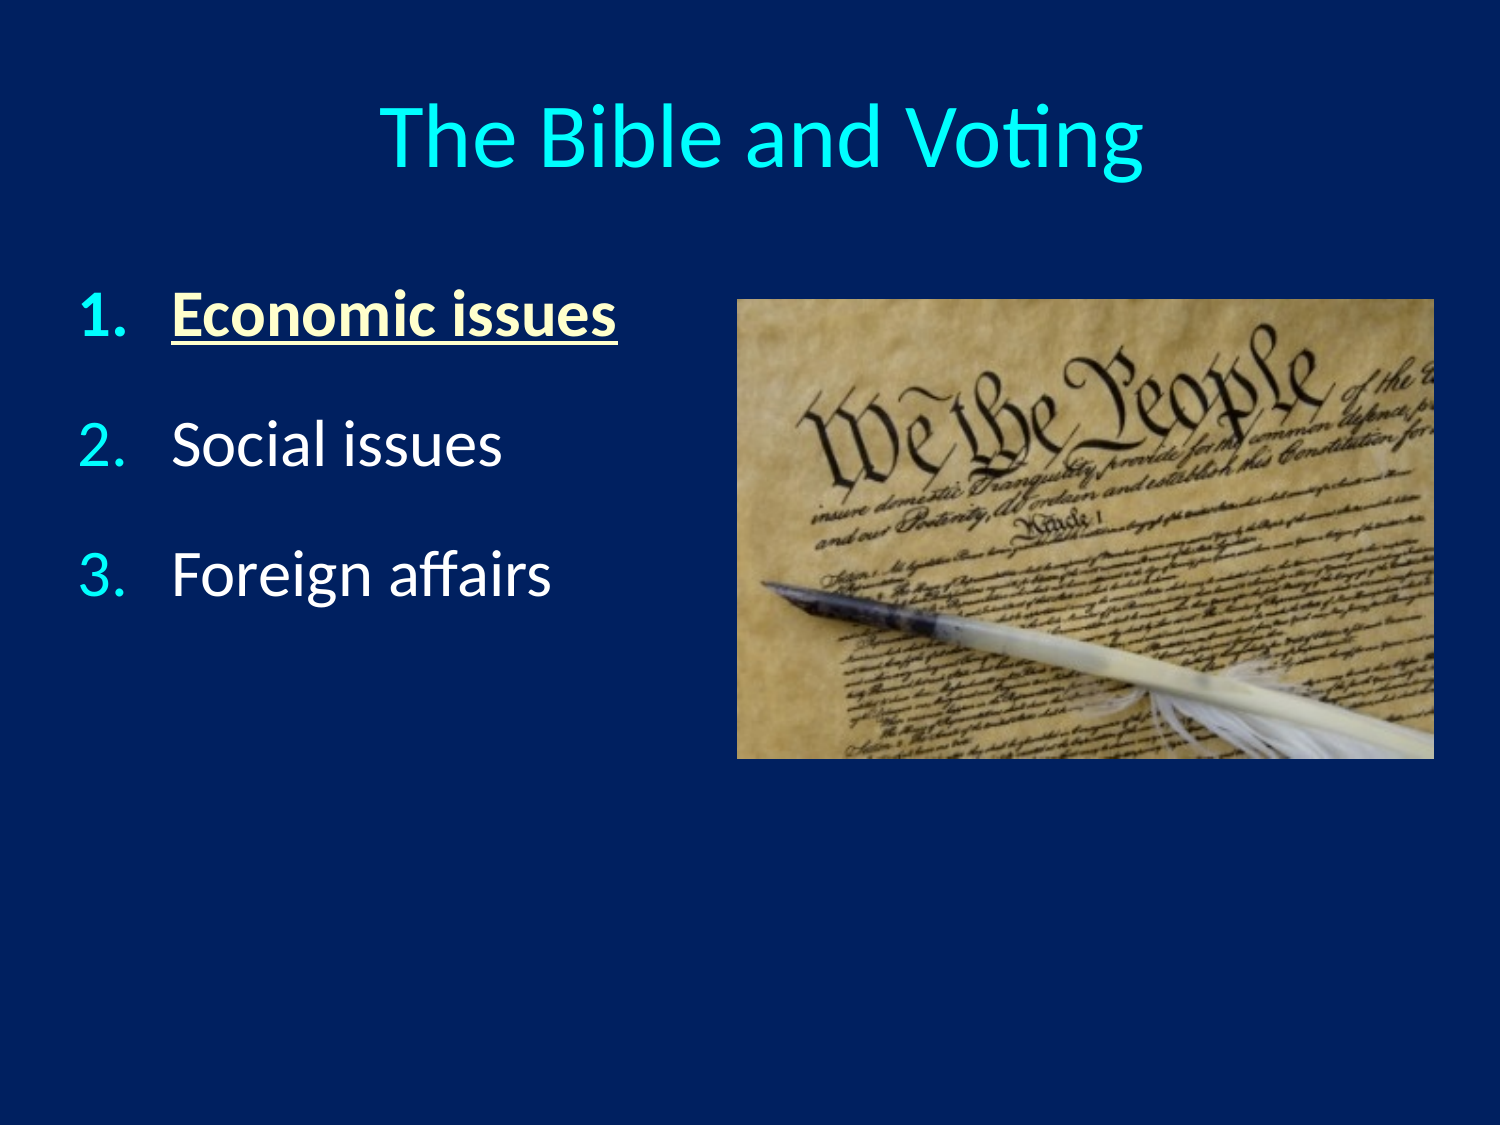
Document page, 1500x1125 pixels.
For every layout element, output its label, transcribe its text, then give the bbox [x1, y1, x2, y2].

picture [737, 299, 1434, 760]
list Economic issues Social issues Foreign affairs [62, 262, 788, 788]
title The Bible and Voting [62, 37, 1463, 225]
